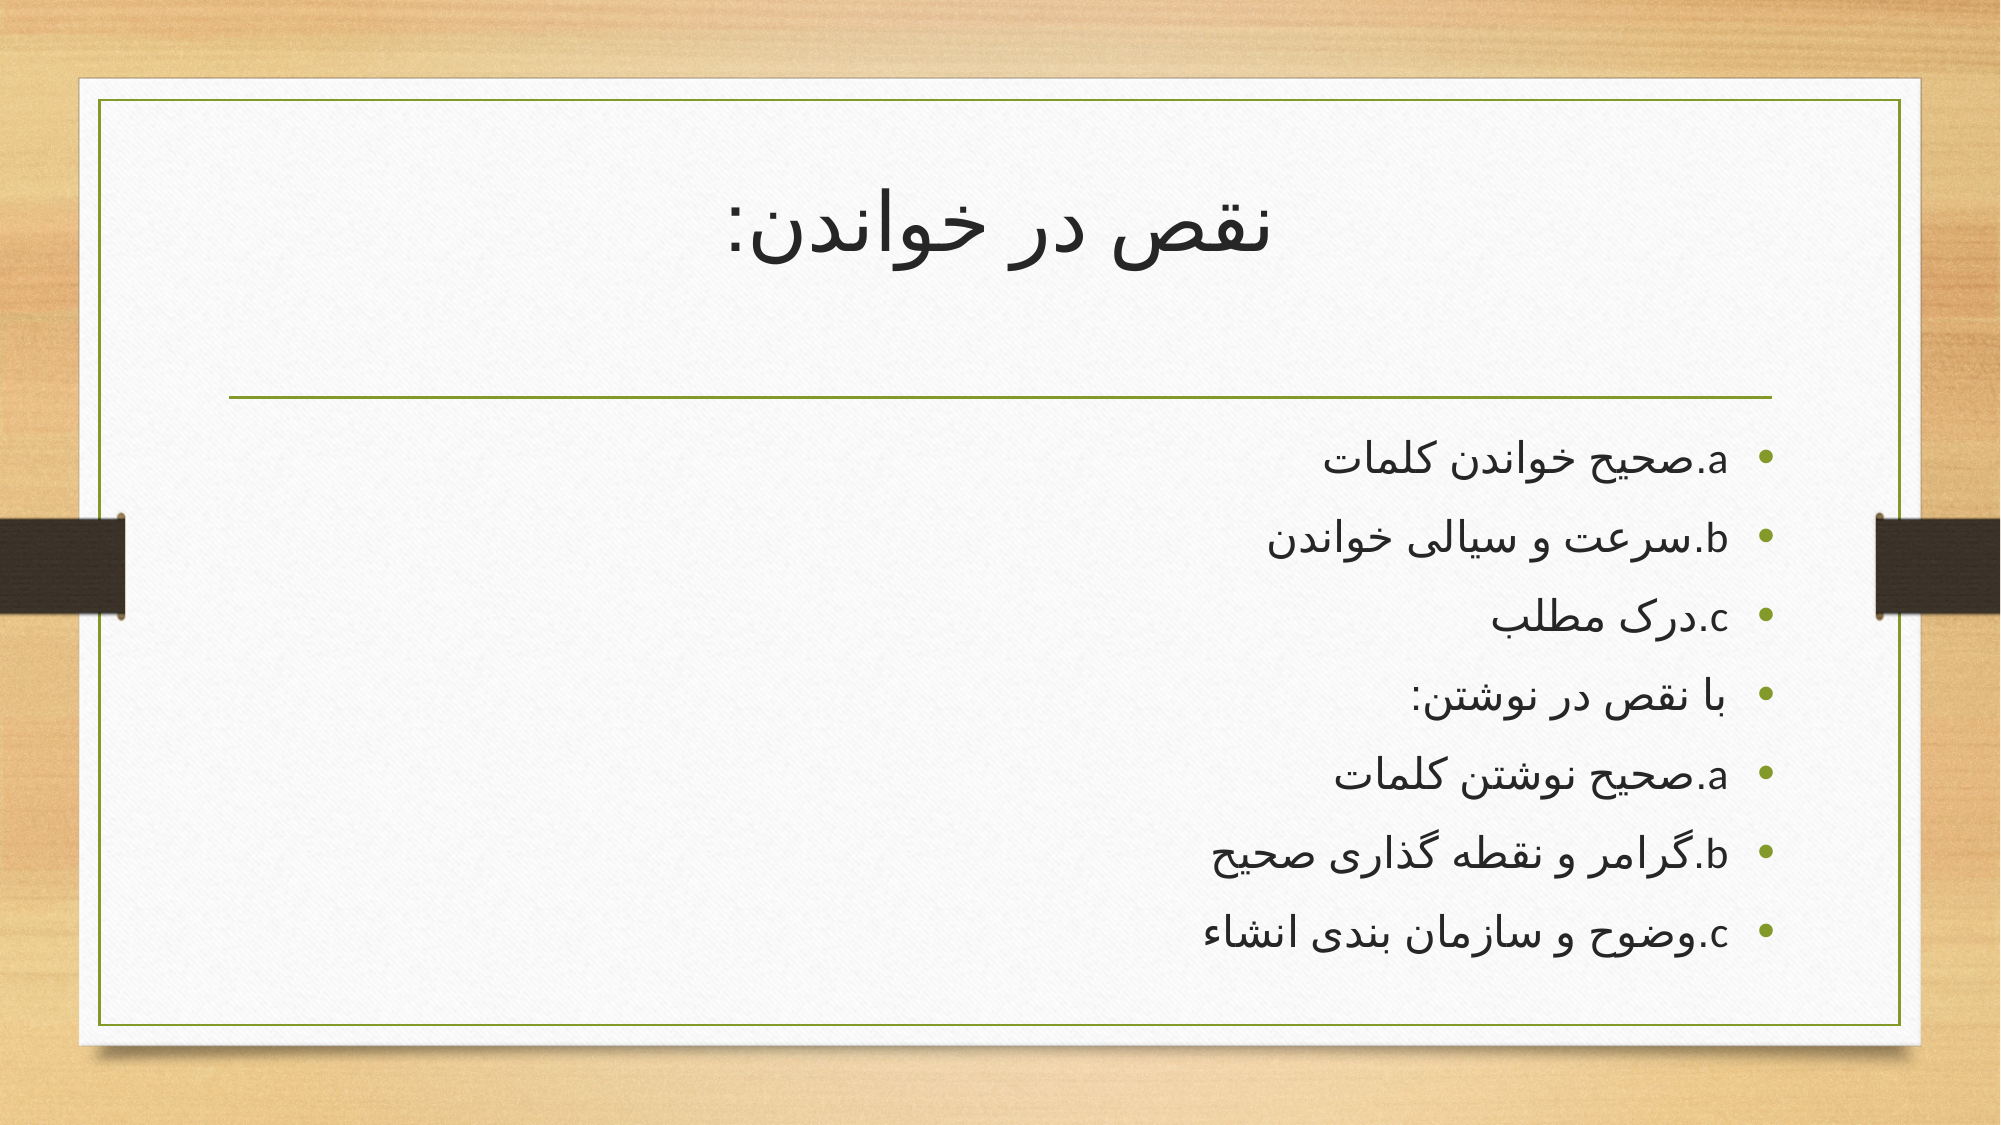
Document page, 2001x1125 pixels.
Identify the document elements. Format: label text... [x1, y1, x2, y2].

title نقص در خواندن: [212, 161, 1788, 375]
list a.صحیح خواندن کلمات b.سرعت و سیالی خواندن c.درک مطلب با نقص در نوشتن: a.صحیح نوشتن کلمات b.گرامر و نقطه گذاری صحیح c.وضوح و سازمان بندی انشاء [212, 419, 1788, 964]
picture [0, 0, 2001, 1125]
